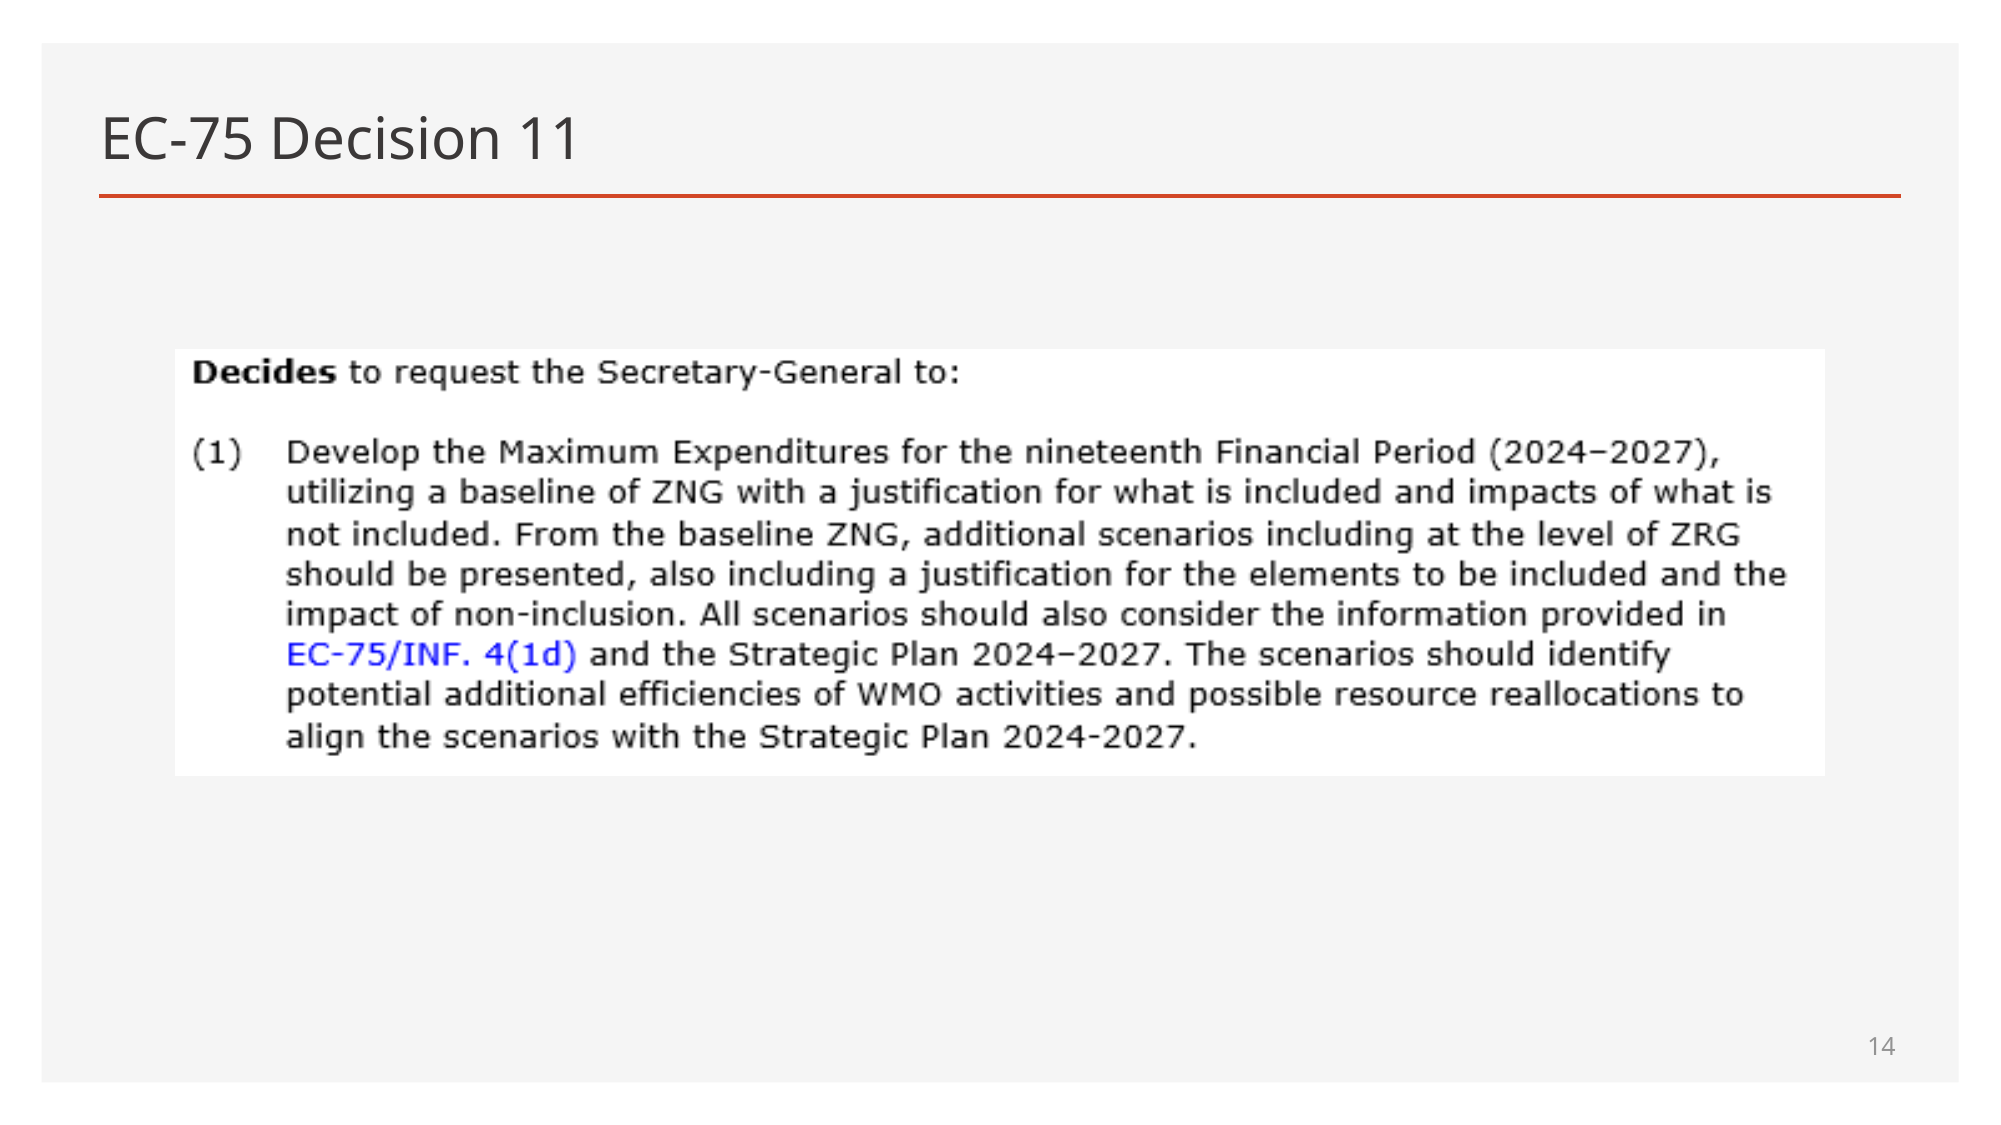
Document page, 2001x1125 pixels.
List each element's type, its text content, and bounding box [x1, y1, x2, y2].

text_box [88, 250, 1742, 1052]
title EC-75 Decision 11 [85, 73, 1492, 179]
picture [175, 349, 1825, 776]
slide_number 14 [1373, 1017, 1911, 1078]
